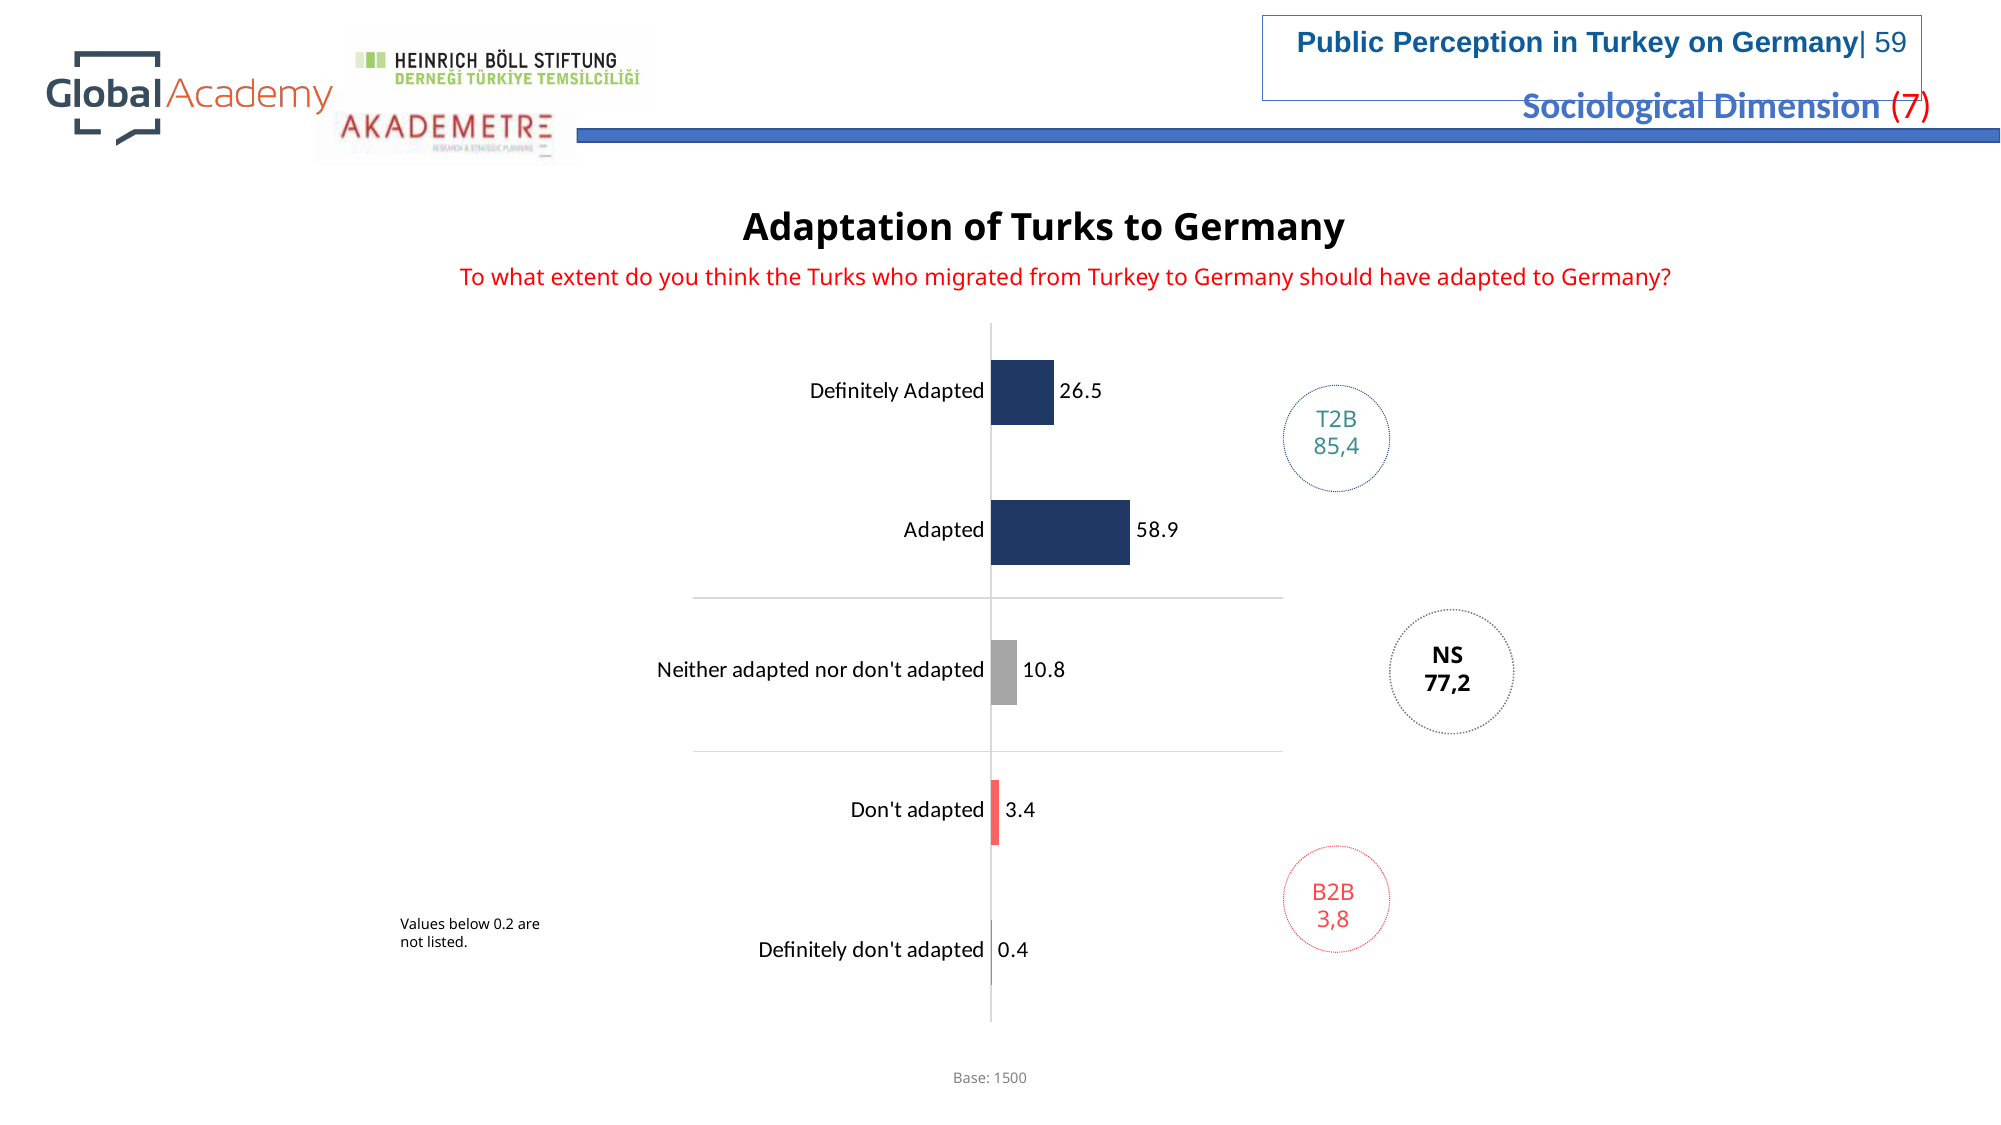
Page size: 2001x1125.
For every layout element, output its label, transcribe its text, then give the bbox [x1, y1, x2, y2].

text_box [1403, 609, 1501, 633]
chart [633, 298, 1275, 1047]
text_box T2B 85,4 [1298, 397, 1375, 467]
text_box NS 77,2 [1377, 633, 1518, 703]
text_box Sociological Dimension (7) [1507, 74, 1951, 134]
text_box [1301, 384, 1372, 397]
text_box B2B 3,8 [1297, 869, 1370, 940]
text_box Values below 0.2 are not listed. [385, 907, 557, 958]
text_box [1398, 703, 1506, 734]
text_box [1282, 844, 1391, 954]
text_box [1282, 400, 1391, 493]
text_box To what extent do you think the Turks who migrated from Turkey to Germany should have adapted to Germany? [243, 255, 1889, 298]
text_box Base: 1500 [929, 1061, 1051, 1094]
text_box Adaptation of Turks to Germany [362, 195, 1727, 256]
picture [18, 24, 653, 166]
